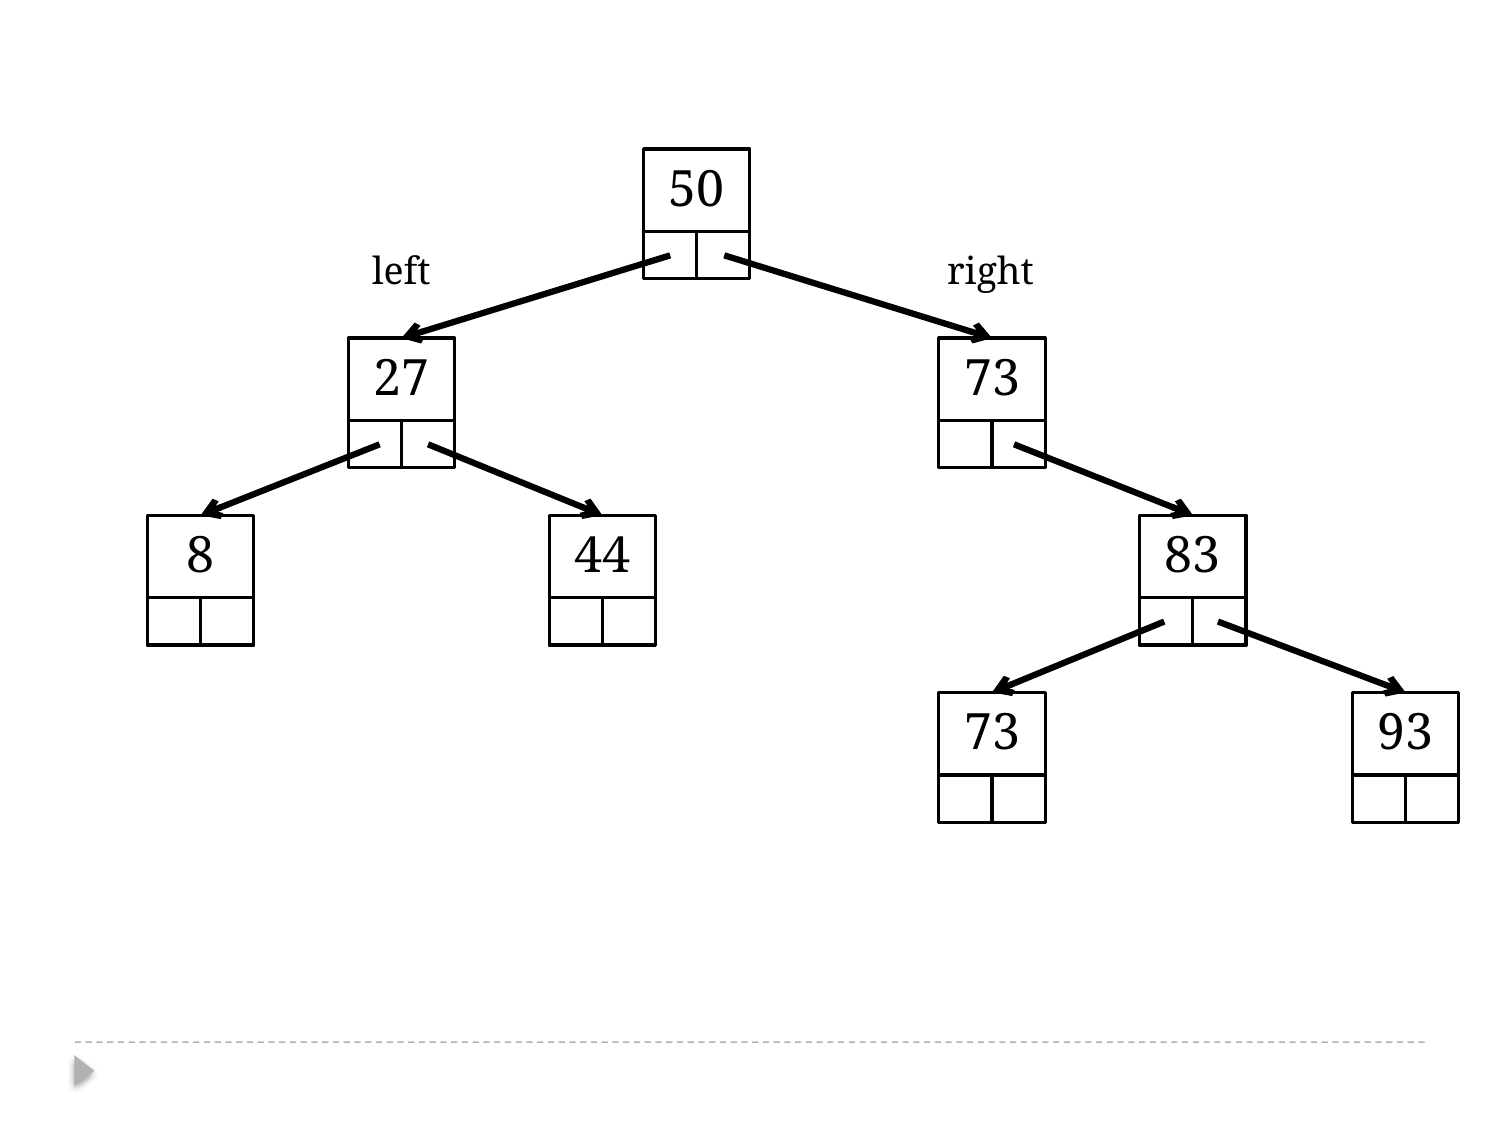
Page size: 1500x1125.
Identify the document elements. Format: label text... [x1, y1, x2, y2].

text_box [146, 596, 199, 647]
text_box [723, 255, 993, 339]
text_box [400, 419, 456, 469]
text_box [199, 596, 255, 647]
text_box [642, 230, 695, 280]
text_box 27 [347, 336, 456, 419]
text_box [991, 773, 1047, 824]
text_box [991, 621, 1165, 693]
text_box [1138, 596, 1191, 647]
text_box [991, 419, 1047, 469]
text_box right [932, 239, 1049, 300]
text_box [1404, 773, 1460, 824]
text_box 44 [548, 514, 657, 596]
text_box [200, 444, 380, 516]
text_box [937, 773, 991, 824]
text_box [1351, 773, 1404, 824]
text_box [427, 444, 603, 516]
text_box [937, 419, 991, 469]
text_box [1191, 596, 1248, 647]
text_box 8 [146, 514, 255, 596]
text_box [695, 230, 751, 280]
text_box 73 [937, 336, 1047, 419]
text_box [1217, 621, 1406, 693]
text_box [347, 419, 400, 469]
text_box [601, 596, 657, 647]
text_box 50 [642, 147, 751, 230]
text_box 93 [1351, 691, 1460, 773]
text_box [401, 255, 671, 339]
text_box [1013, 444, 1194, 516]
text_box 83 [1138, 514, 1248, 596]
text_box [548, 596, 601, 647]
text_box 73 [937, 691, 1047, 773]
text_box left [357, 239, 446, 300]
